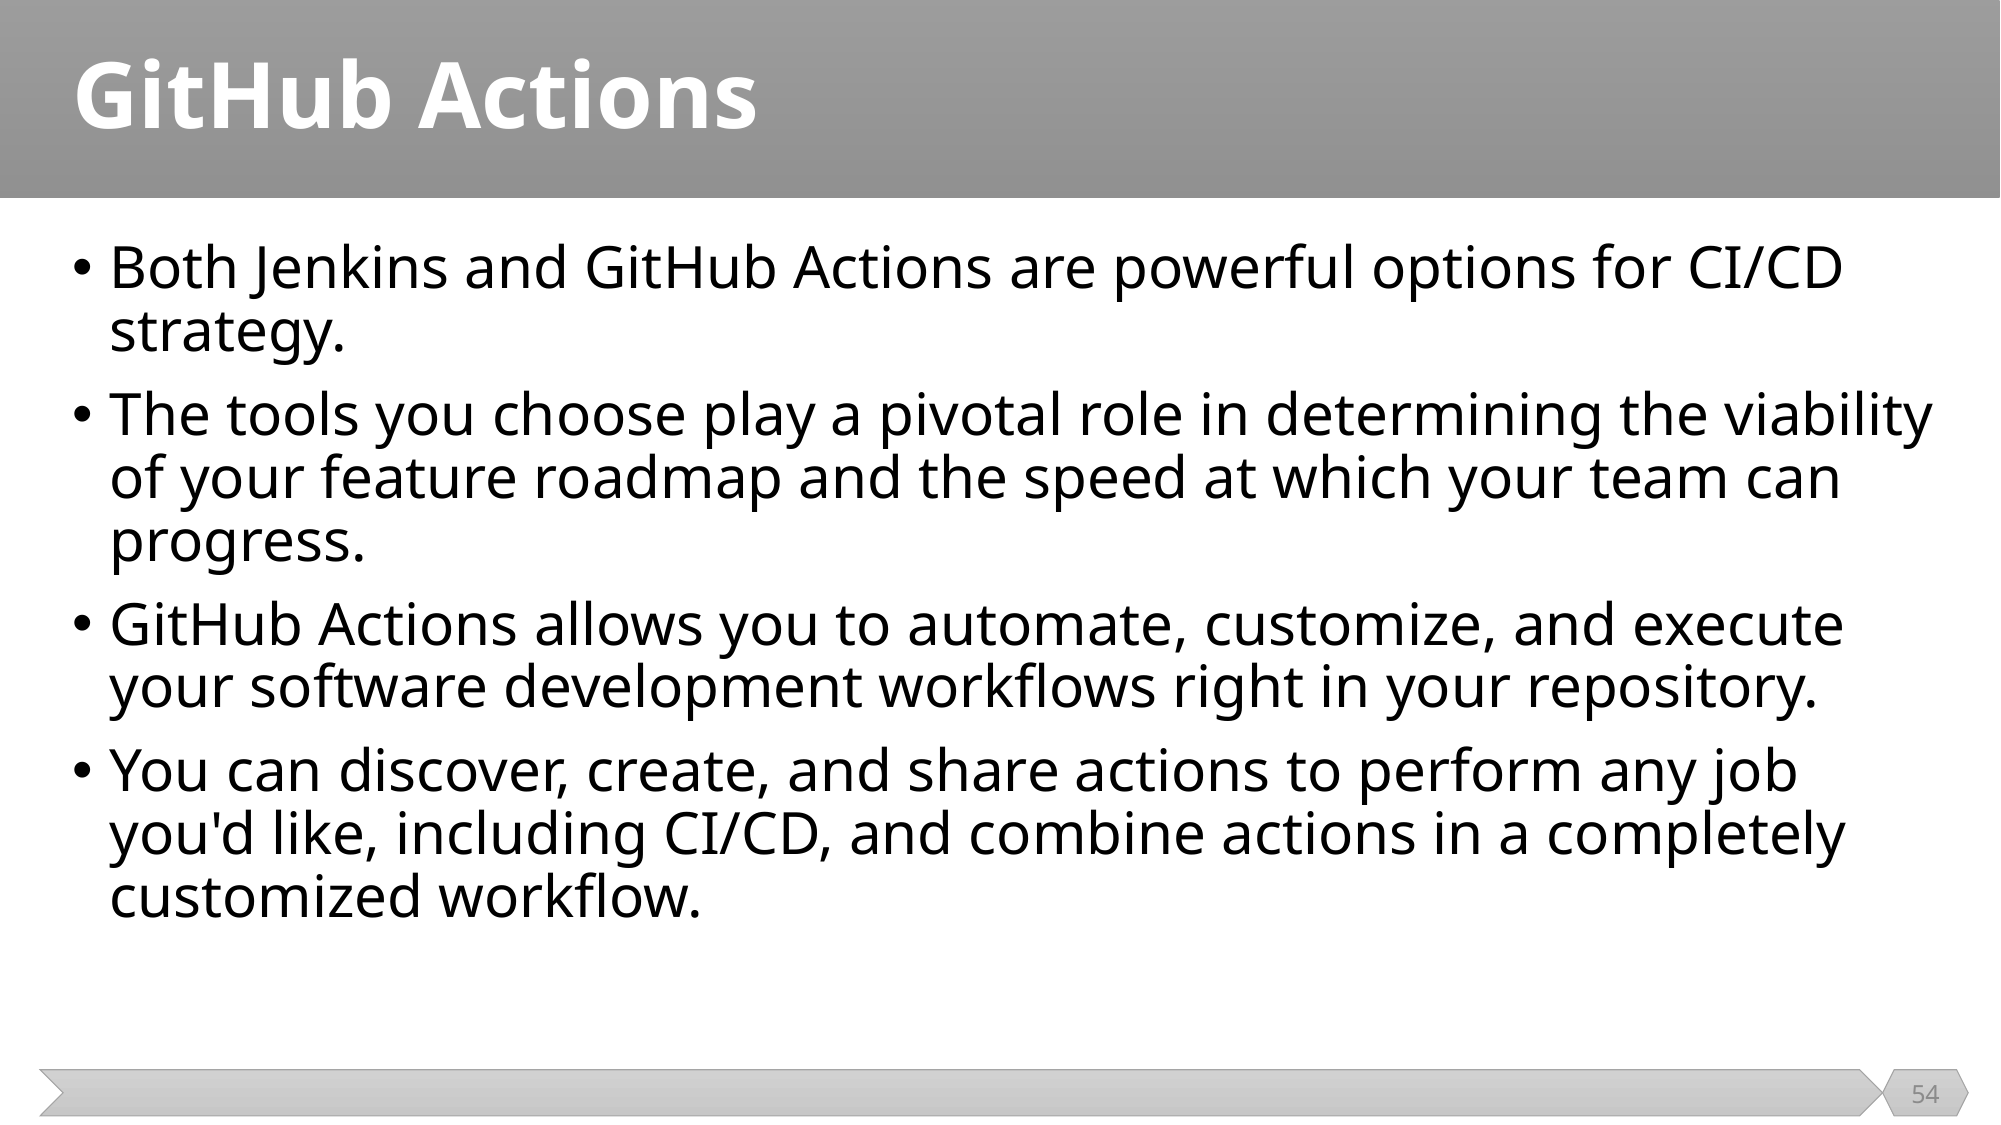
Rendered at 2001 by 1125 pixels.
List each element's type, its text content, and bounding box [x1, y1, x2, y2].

list Both Jenkins and GitHub Actions are powerful options for CI/CD strategy. The tools you choose play a pivotal role in determining the viability of your feature roadmap and the speed at which your team can progress. GitHub Actions allows you to automate, customize, and execute your software development workflows right in your repository. You can discover, create, and share actions to perform any job you'd like, including CI/CD, and combine actions in a completely customized workflow. [56, 230, 1969, 1010]
title GitHub Actions [56, 0, 1969, 199]
slide_number 54 [1882, 1065, 1969, 1125]
